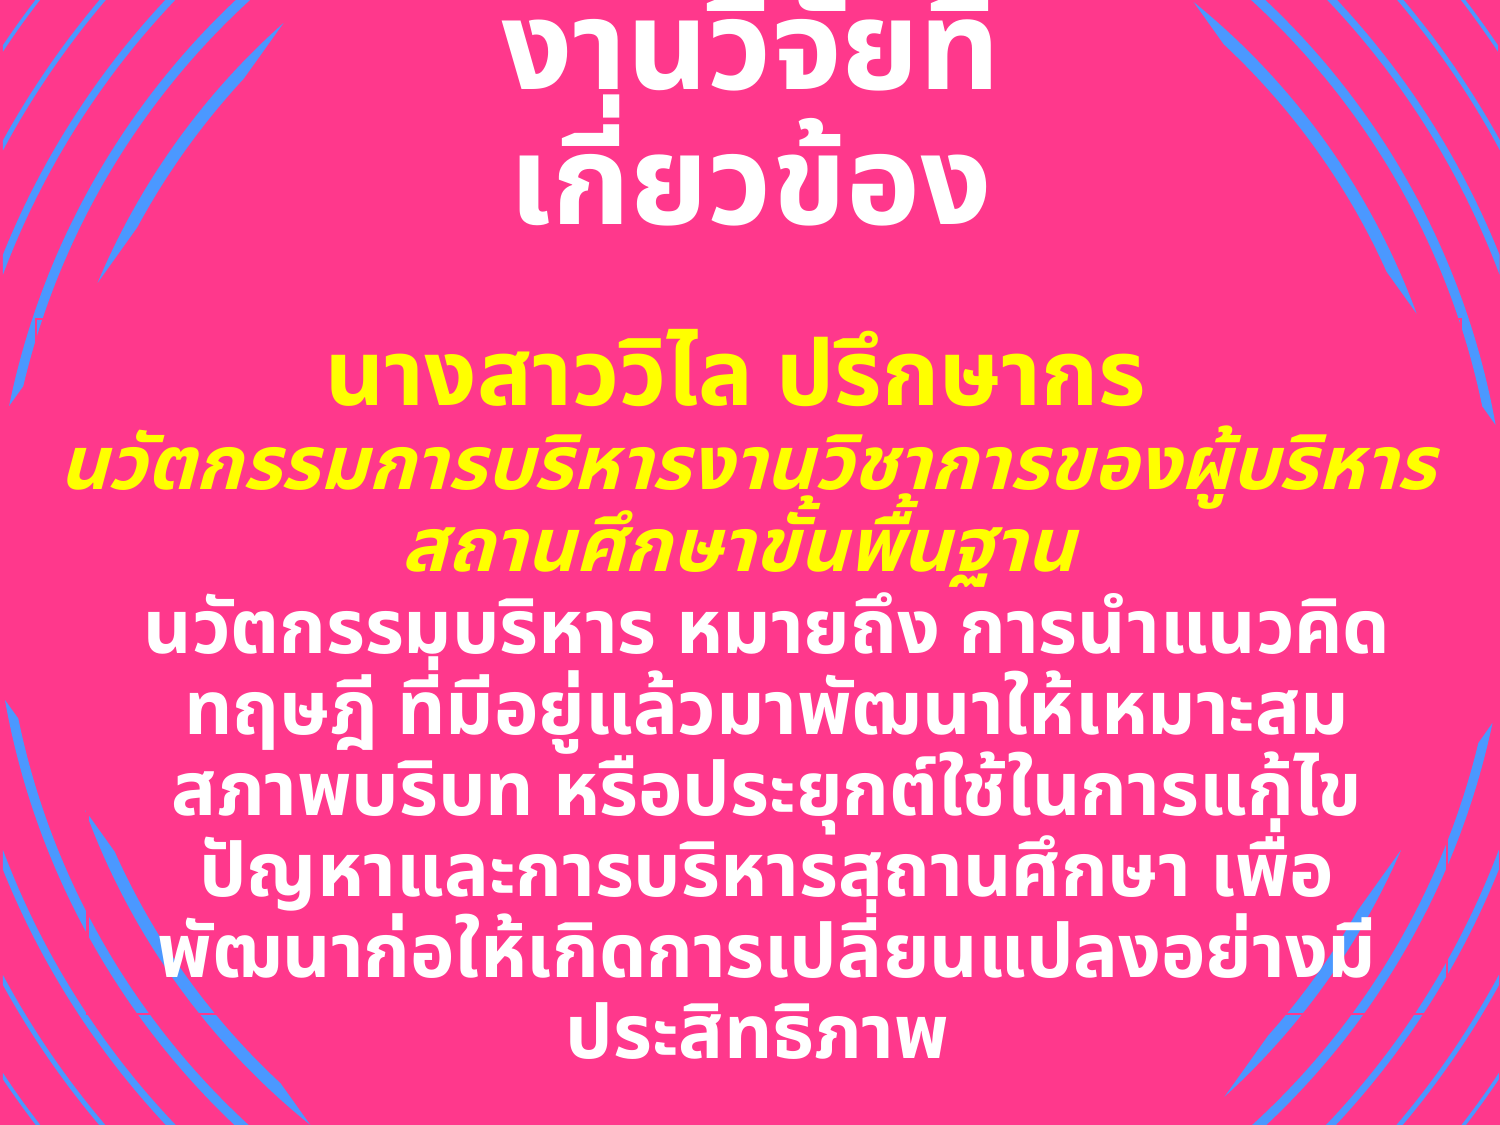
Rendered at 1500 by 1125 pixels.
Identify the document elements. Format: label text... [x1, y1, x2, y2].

text_box นวัตกรรมบริหาร หมายถึง การนำแนวคิด ทฤษฎี ที่มีอยู่แล้วมาพัฒนาให้เหมาะสมสภาพบริบท หรือประยุกต์ใช้ในการแก้ไขปัญหาและการบริหารสถานศึกษา เพื่อพัฒนาก่อให้เกิดการเปลี่ยนแปลงอย่างมีประสิทธิภาพ [86, 580, 1448, 1015]
text_box นางสาววิไล ปรึกษากร นวัตกรรมการบริหารงานวิชาการของผู้บริหารสถานศึกษาขั้นพื้นฐาน [35, 318, 1462, 538]
text_box งานวิจัยที่เกี่ยวข้อง [311, 127, 1191, 260]
